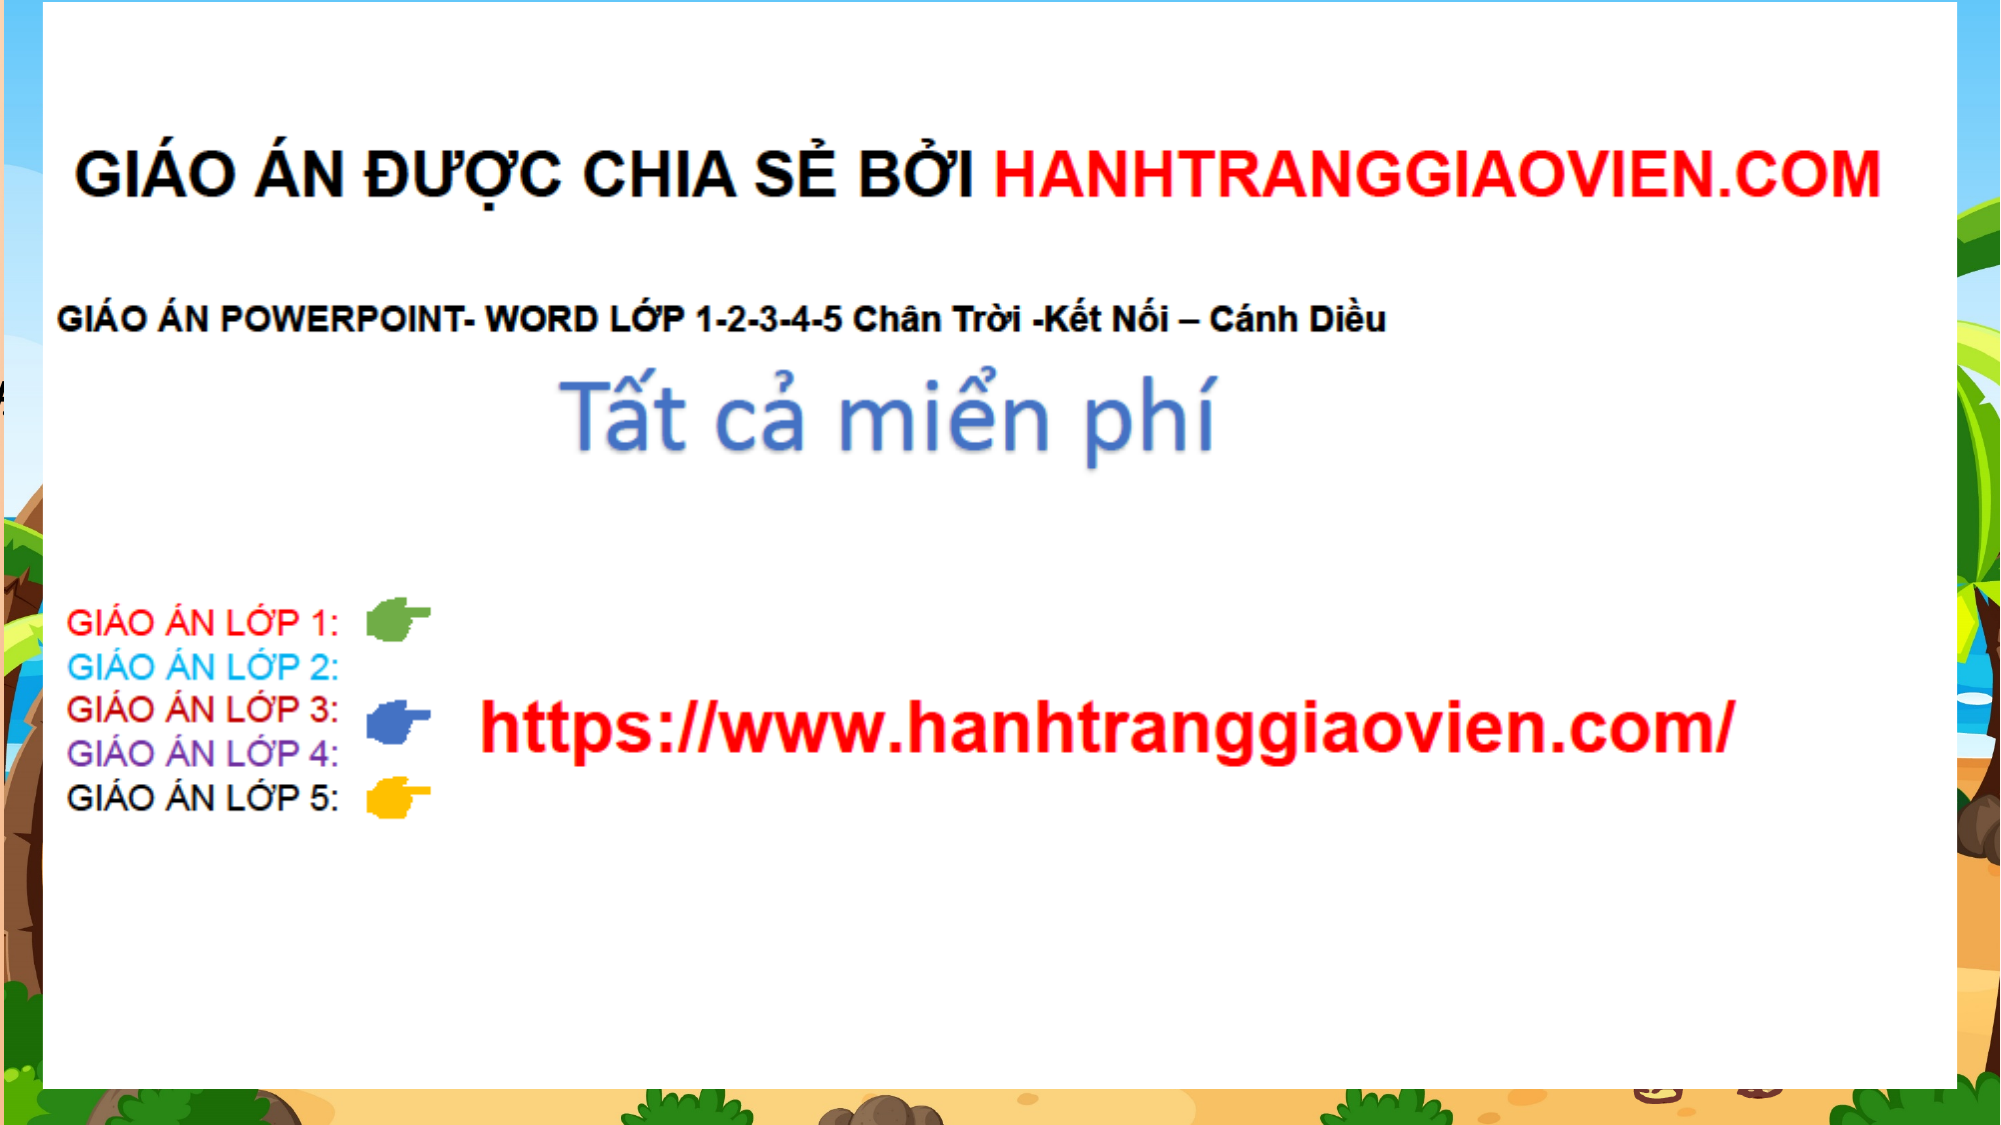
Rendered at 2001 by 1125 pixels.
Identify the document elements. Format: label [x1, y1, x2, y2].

text_box [42, 2, 1958, 1089]
picture [0, 0, 2001, 1125]
